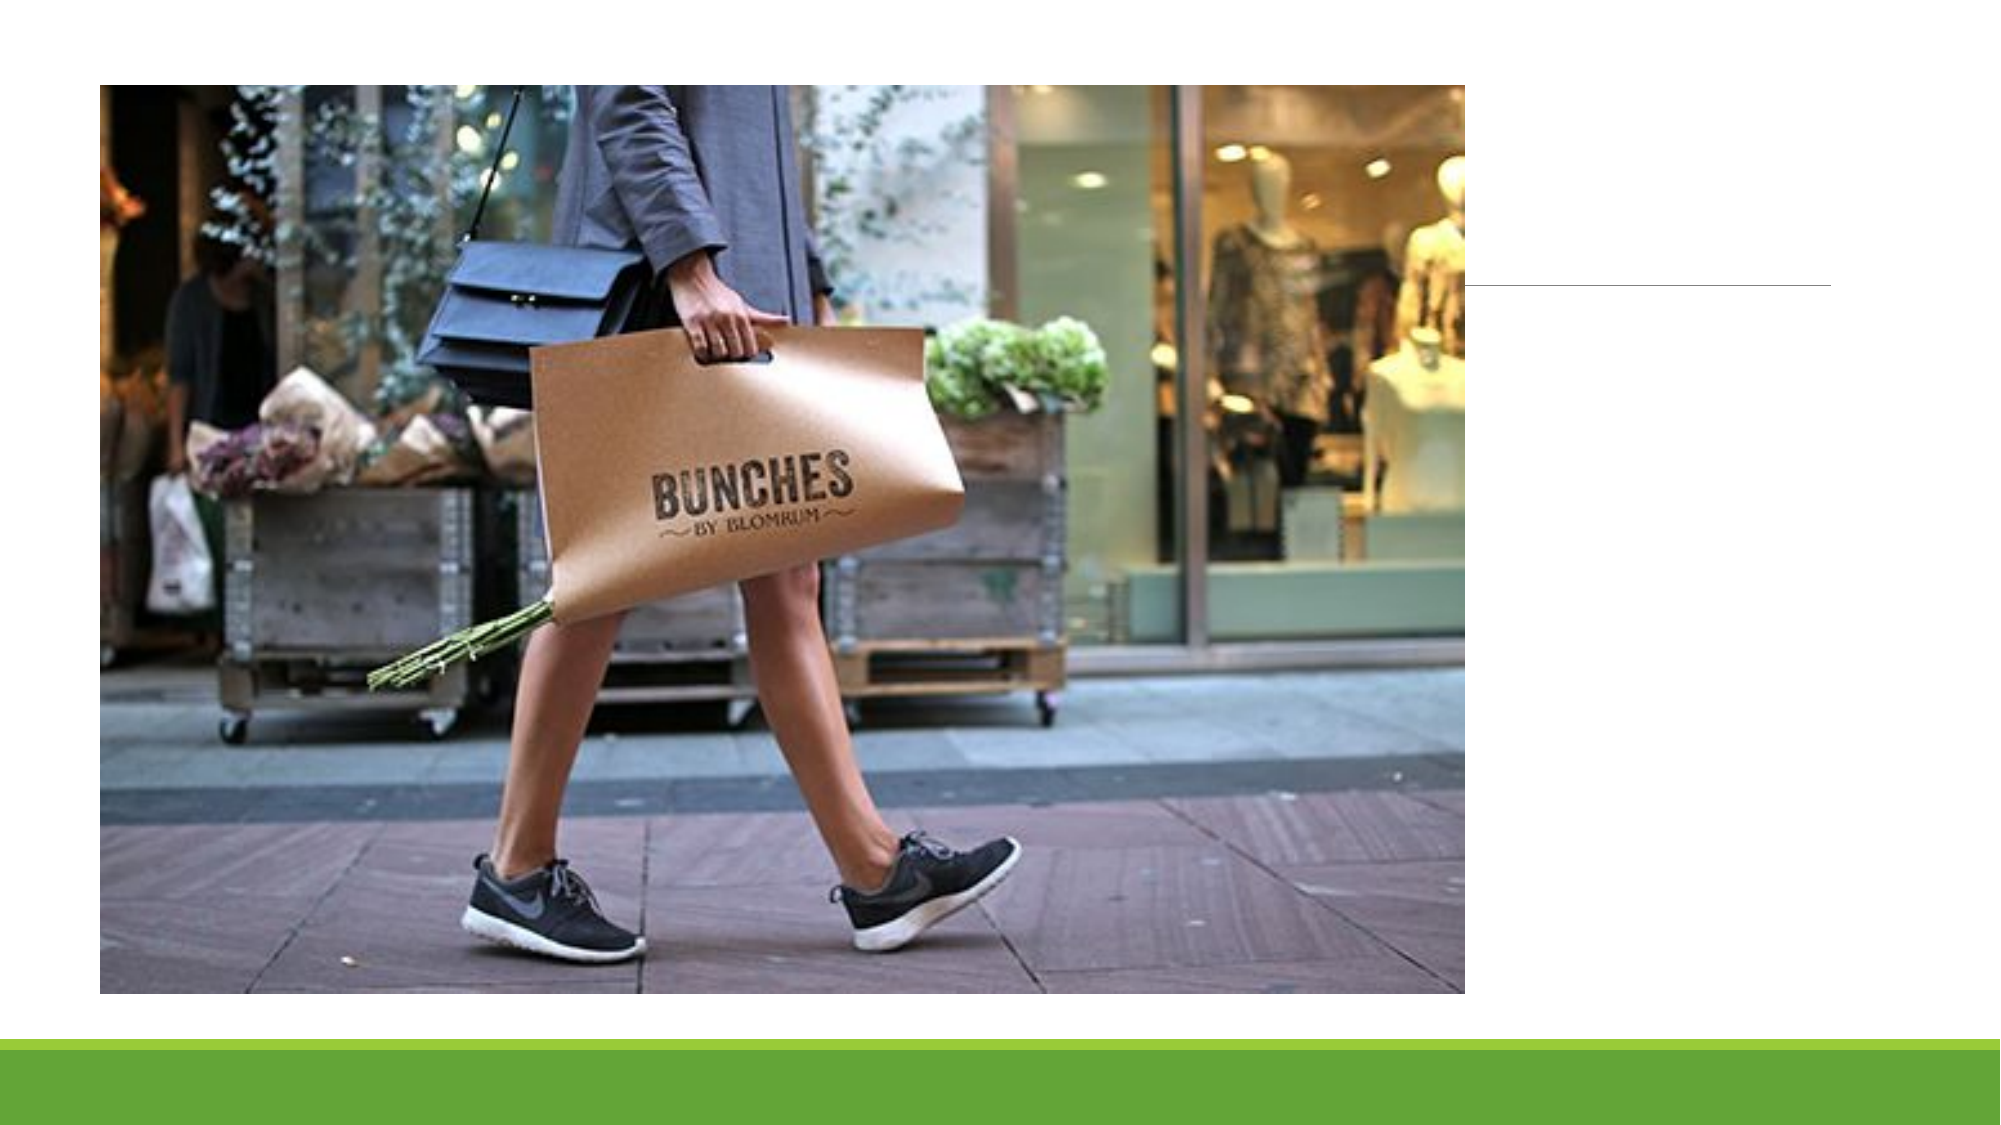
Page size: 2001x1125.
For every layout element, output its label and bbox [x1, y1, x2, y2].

list [100, 84, 1465, 994]
